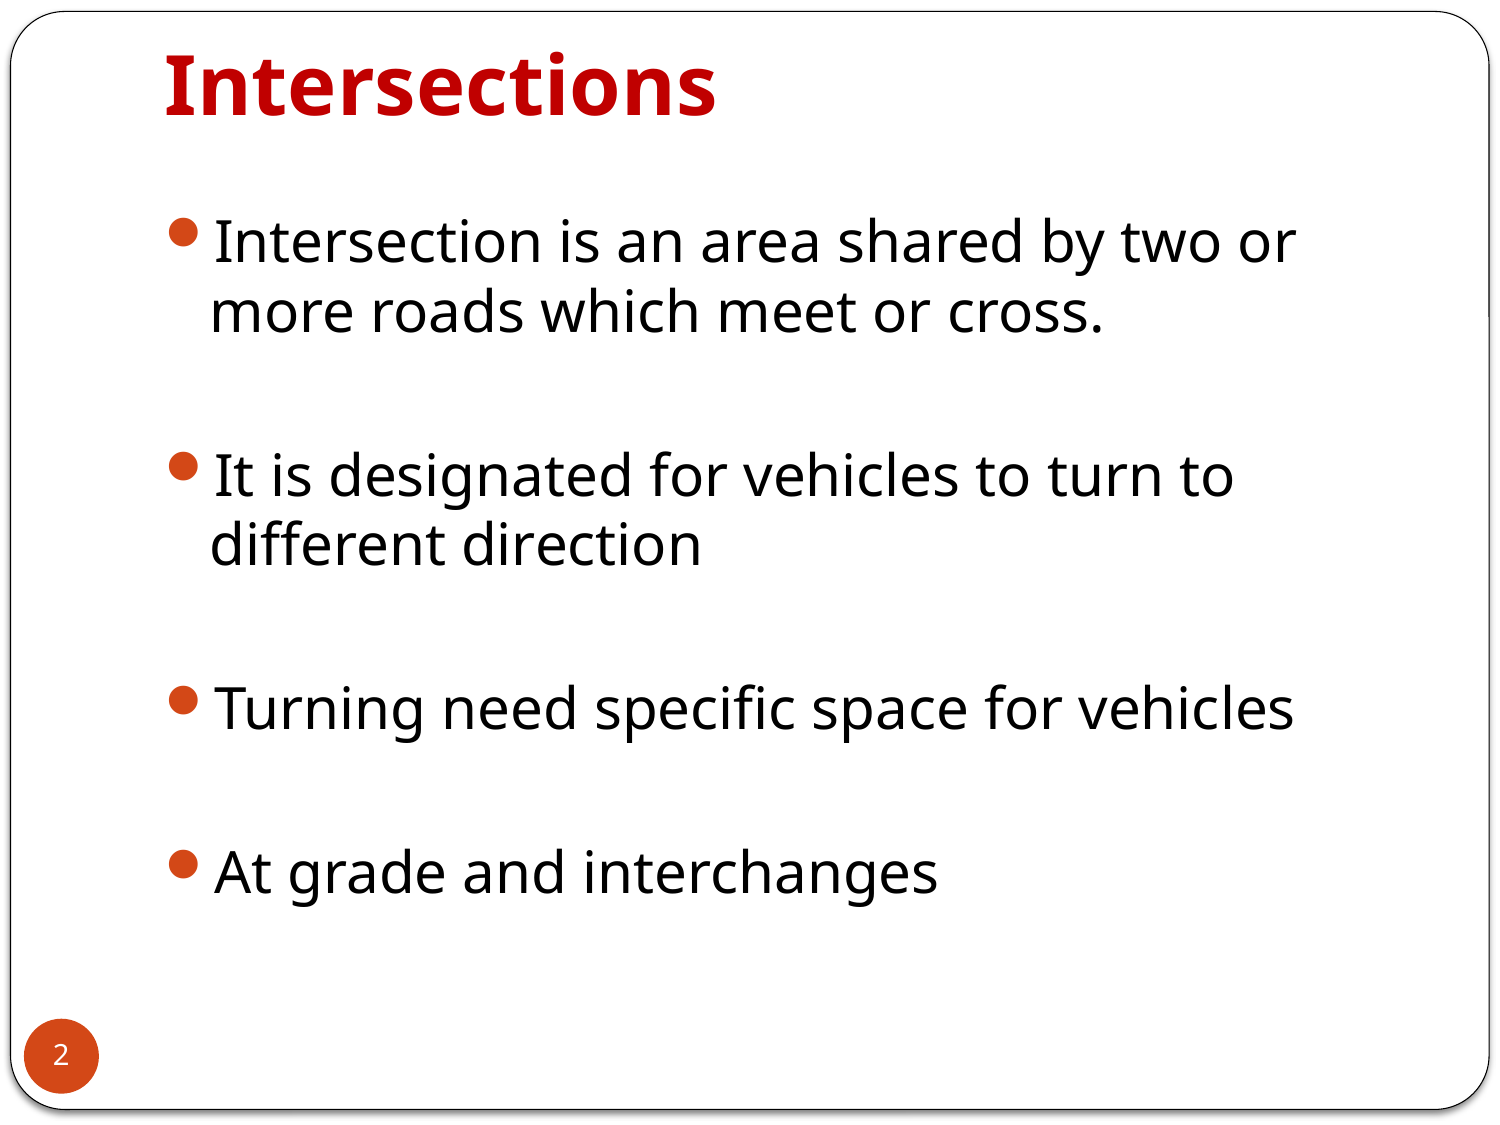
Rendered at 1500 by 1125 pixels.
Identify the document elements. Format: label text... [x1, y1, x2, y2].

slide_number 2 [23, 1018, 99, 1094]
list Intersection is an area shared by two or more roads which meet or cross. It is designated for vehicles to turn to different direction Turning need specific space for vehicles At grade and interchanges [150, 196, 1425, 1035]
title Intersections [150, 0, 1425, 148]
